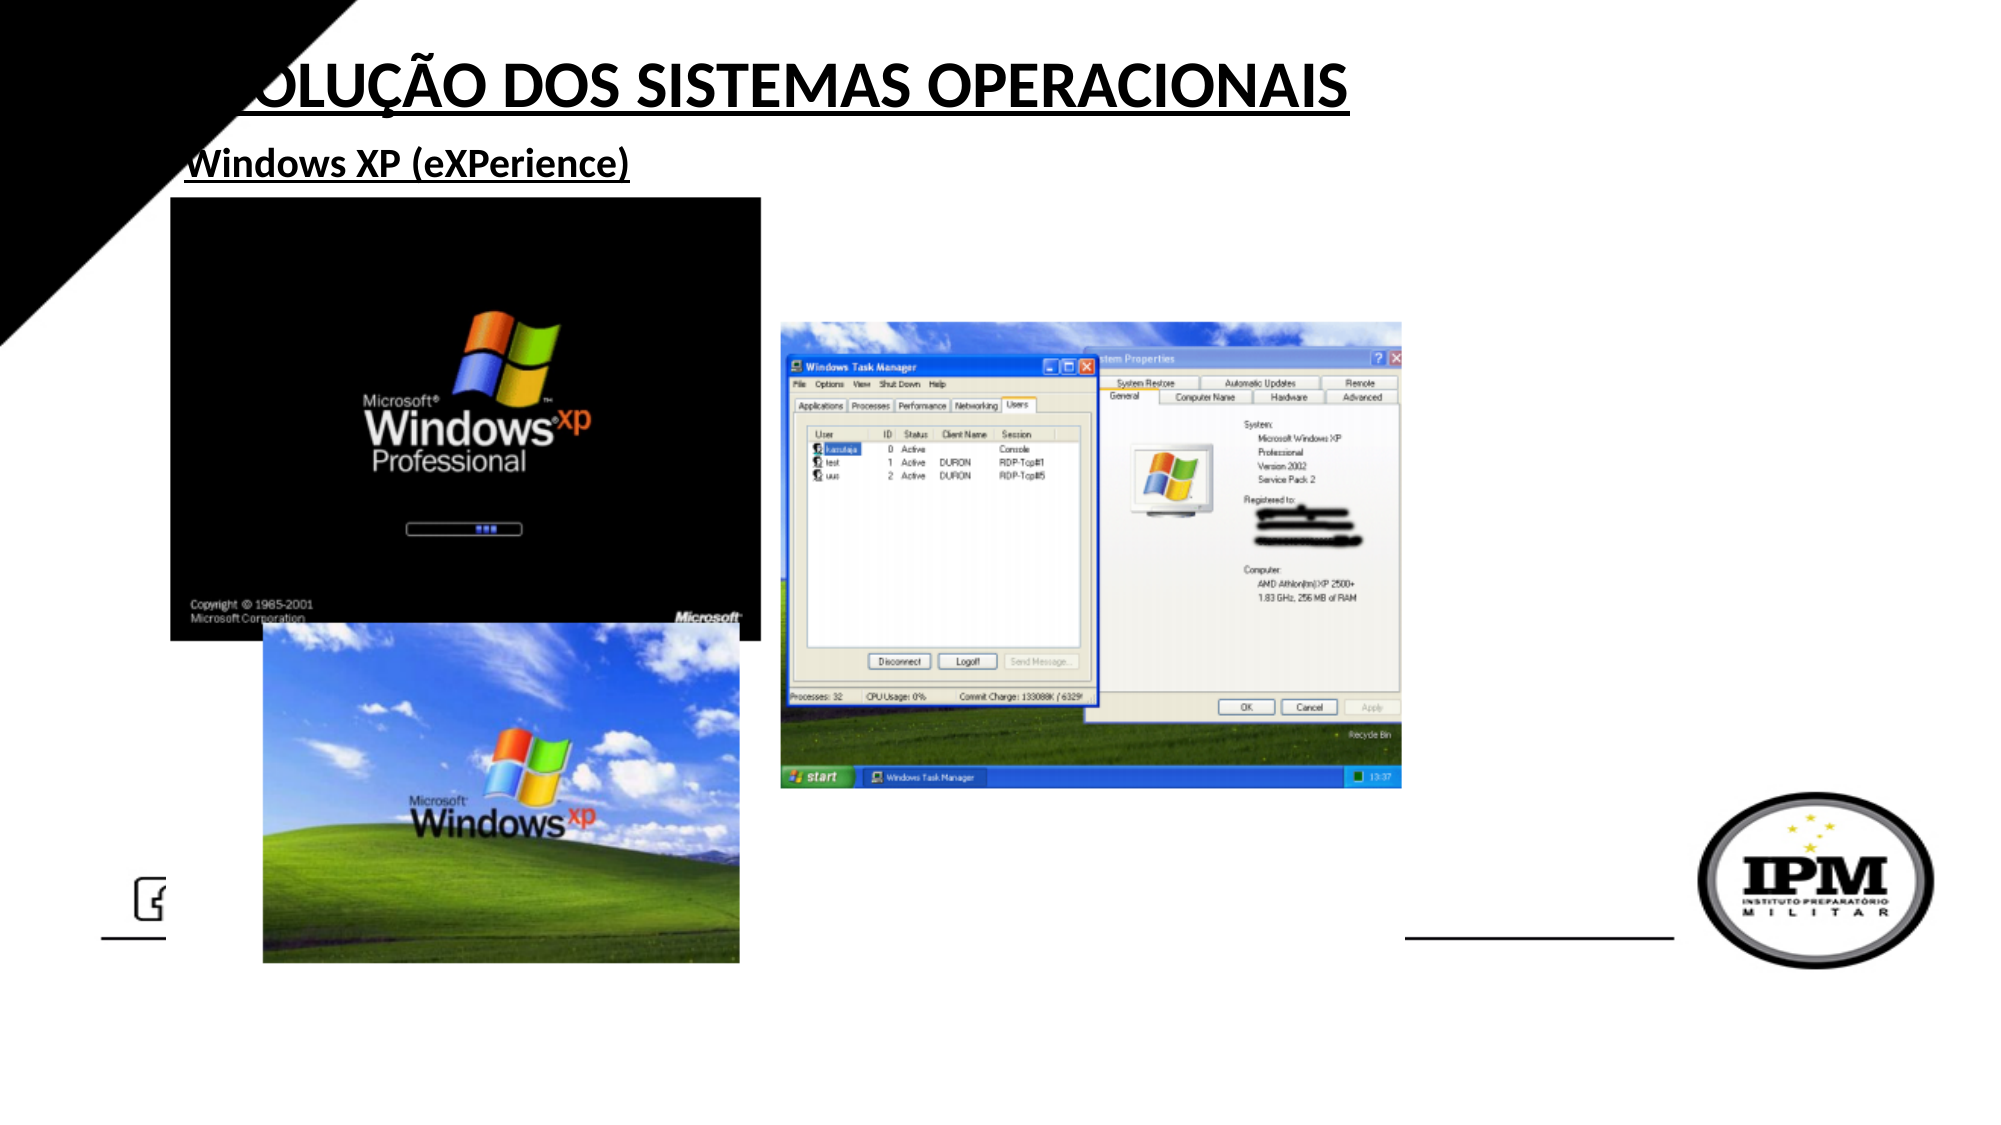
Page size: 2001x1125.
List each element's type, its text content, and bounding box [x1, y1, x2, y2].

text_box EVOLUÇÃO DOS SISTEMAS OPERACIONAIS [166, 30, 1450, 128]
text_box Windows XP (eXPerience) [169, 127, 646, 193]
picture [0, 0, 2001, 1125]
